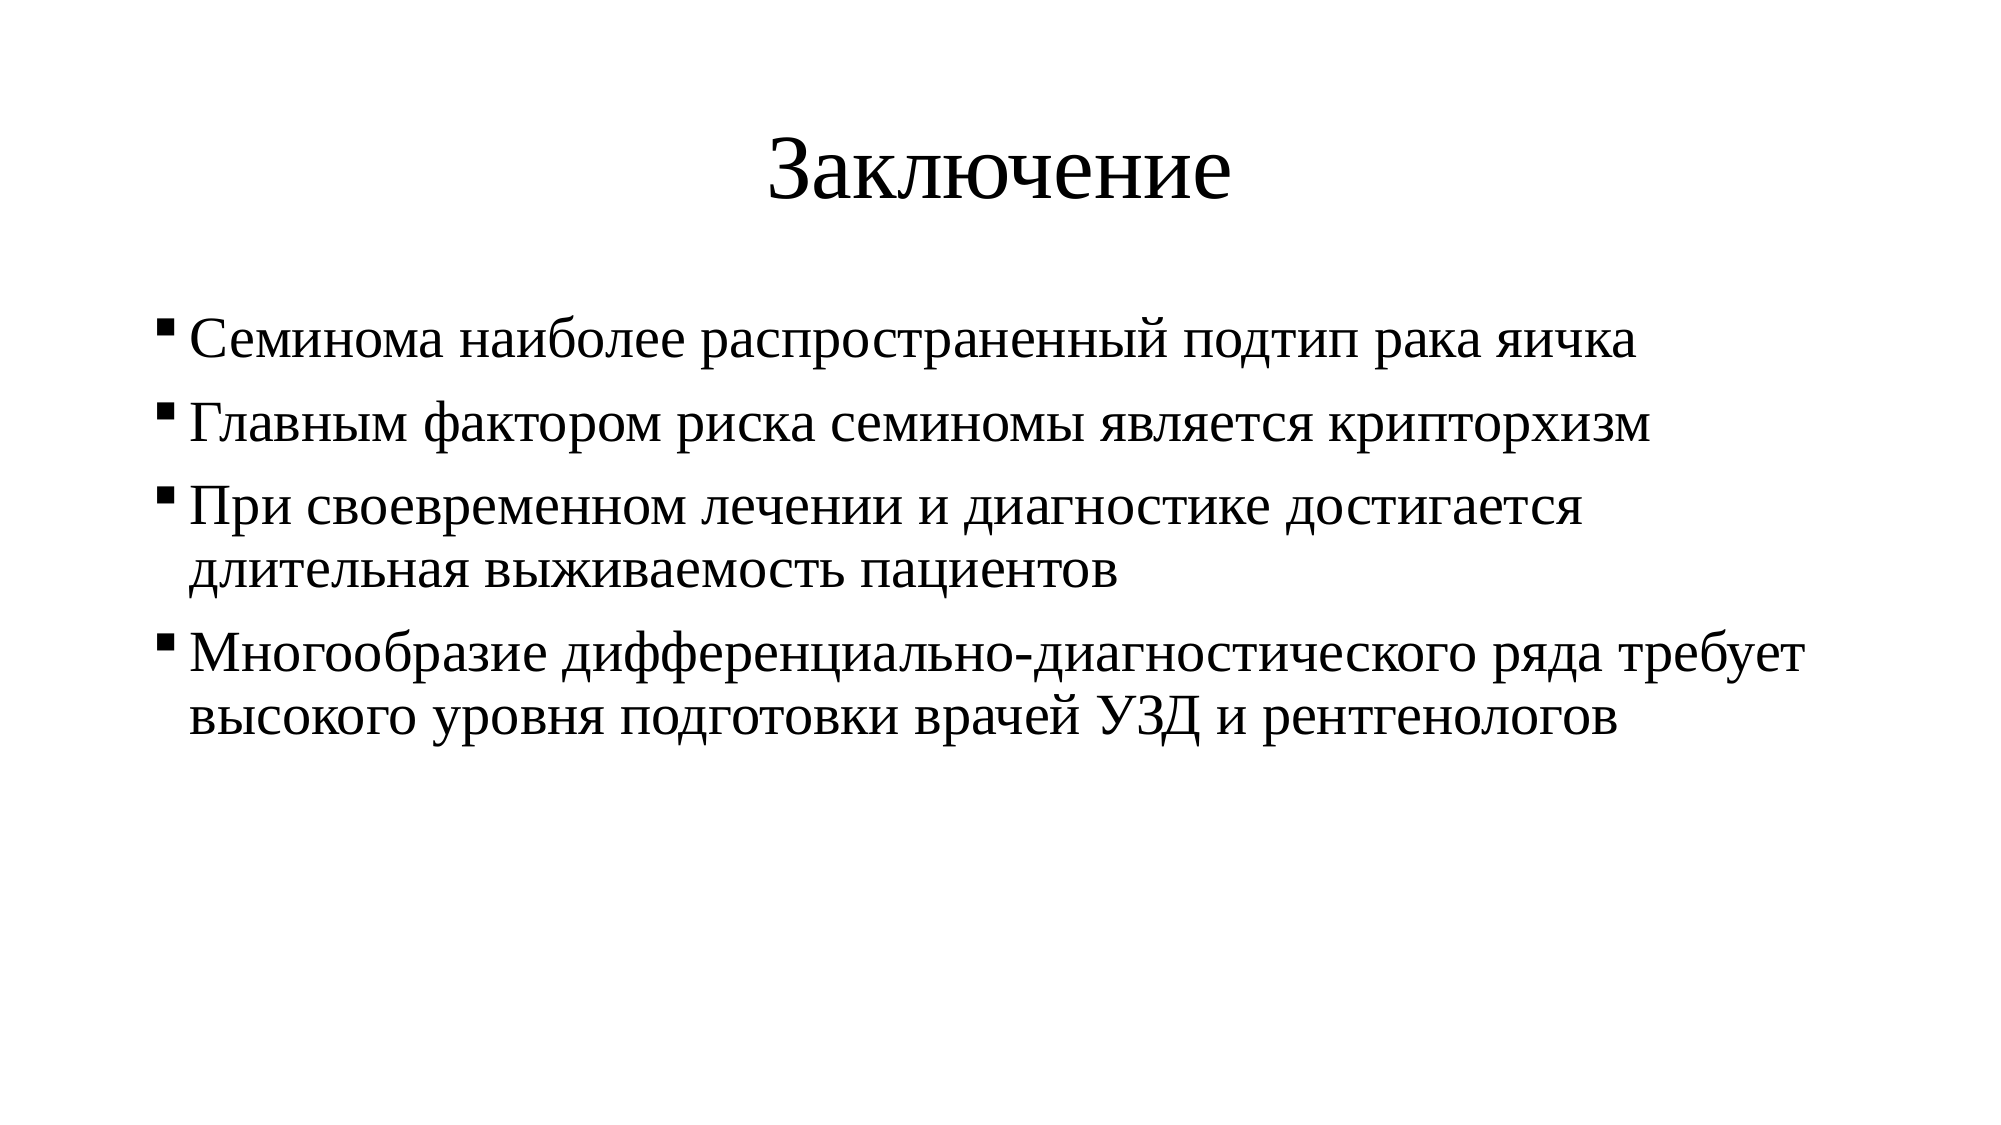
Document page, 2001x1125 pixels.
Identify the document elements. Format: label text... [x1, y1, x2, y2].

title Заключение [137, 59, 1863, 278]
list Семинома наиболее распространенный подтип рака яичка Главным фактором риска семиномы является крипторхизм При своевременном лечении и диагностике достигается длительная выживаемость пациентов Многообразие дифференциально-диагностического ряда требует высокого уровня подготовки врачей УЗД и рентгенологов [137, 299, 1863, 1014]
